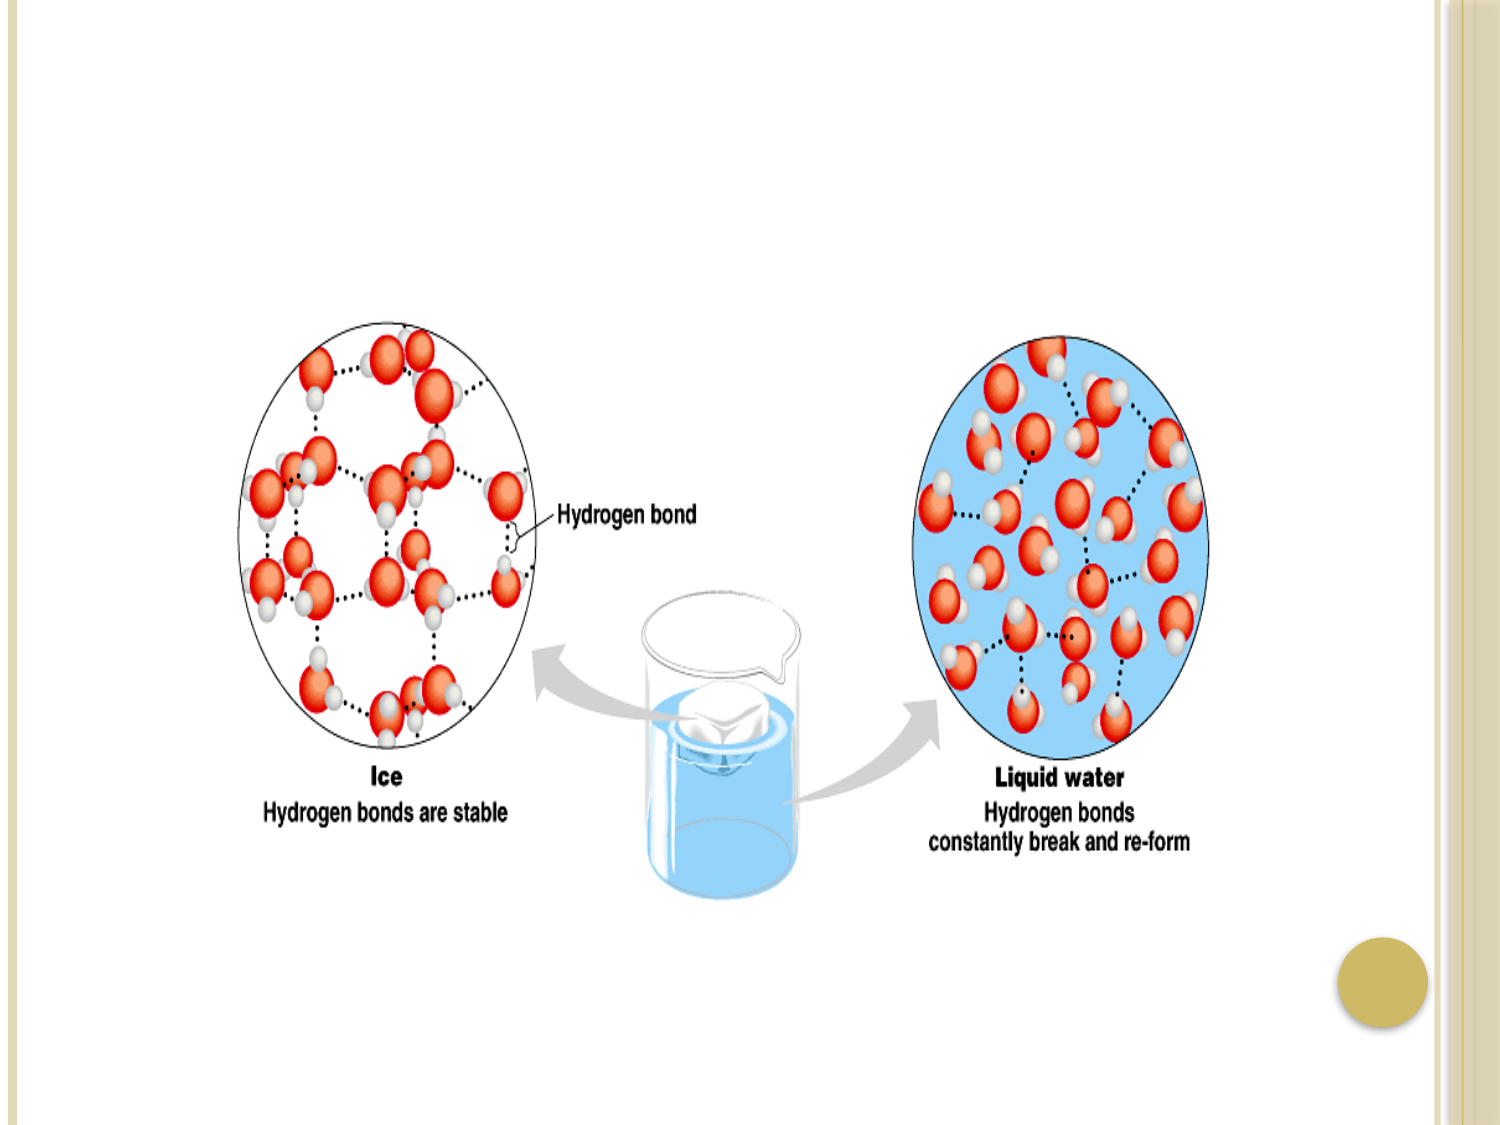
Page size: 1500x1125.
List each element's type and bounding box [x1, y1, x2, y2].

picture [229, 302, 1223, 906]
